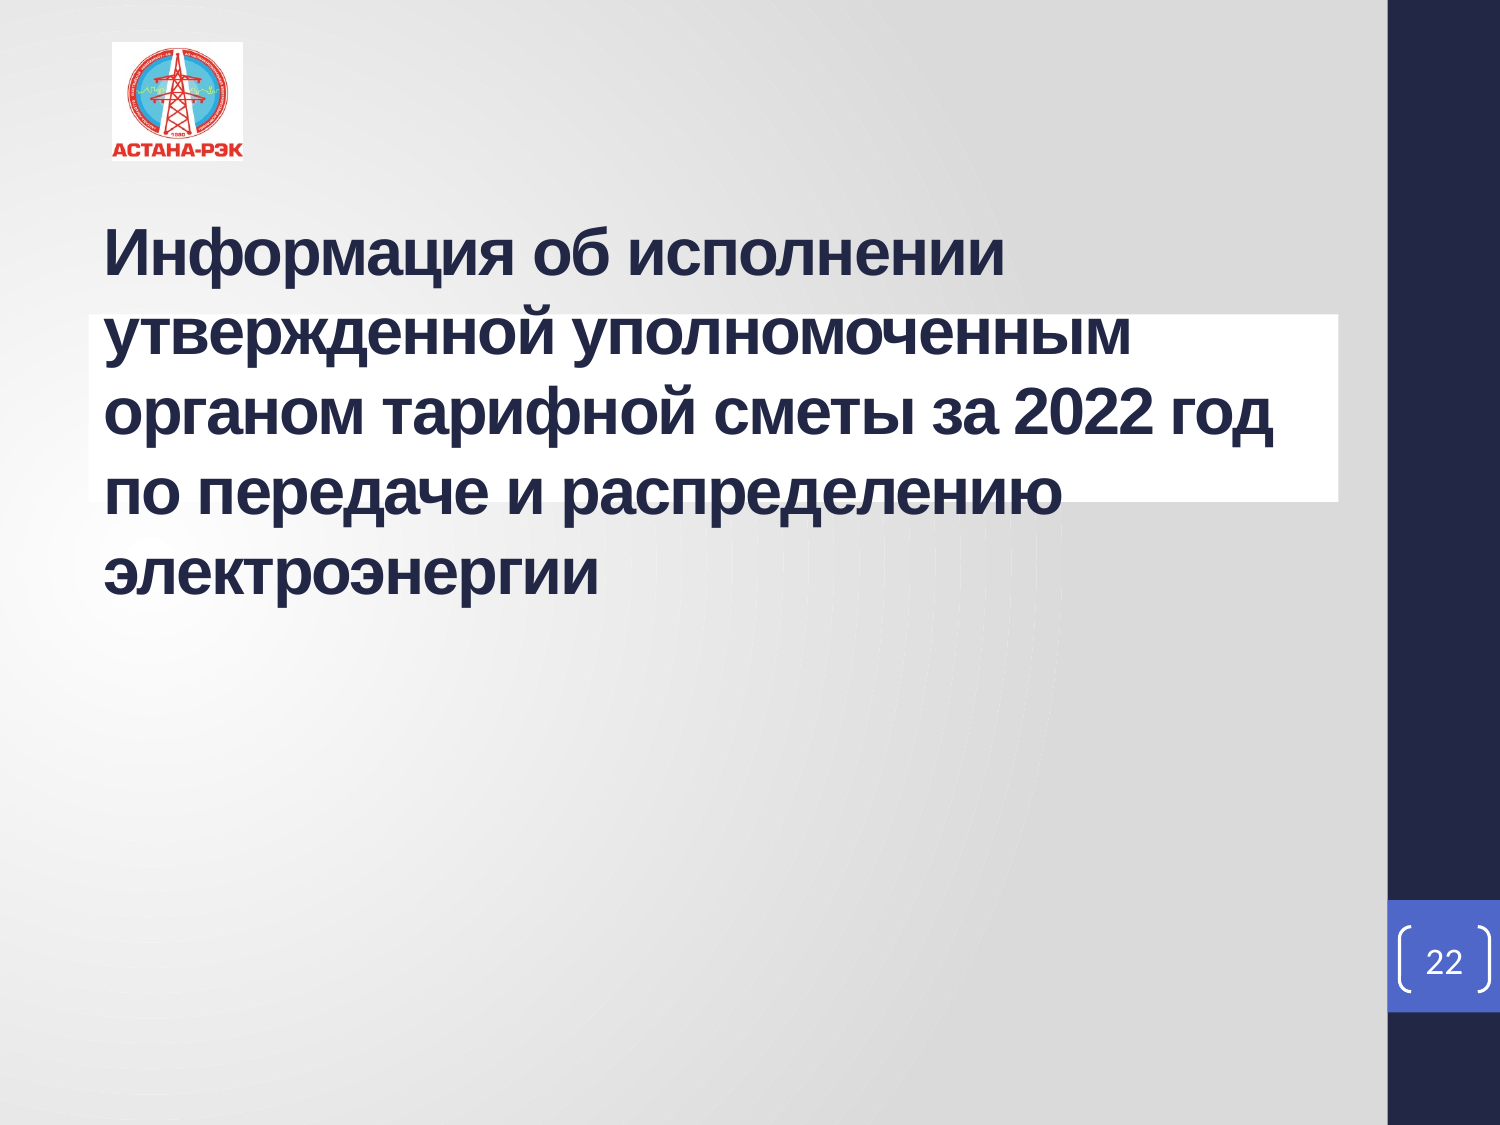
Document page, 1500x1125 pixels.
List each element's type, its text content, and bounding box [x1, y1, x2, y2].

picture [111, 42, 243, 162]
title Информация об исполнении утвержденной уполномоченным органом тарифной сметы за 2022 год по передаче и распределению электроэнергии [88, 314, 1339, 502]
slide_number 22 [1397, 925, 1492, 994]
